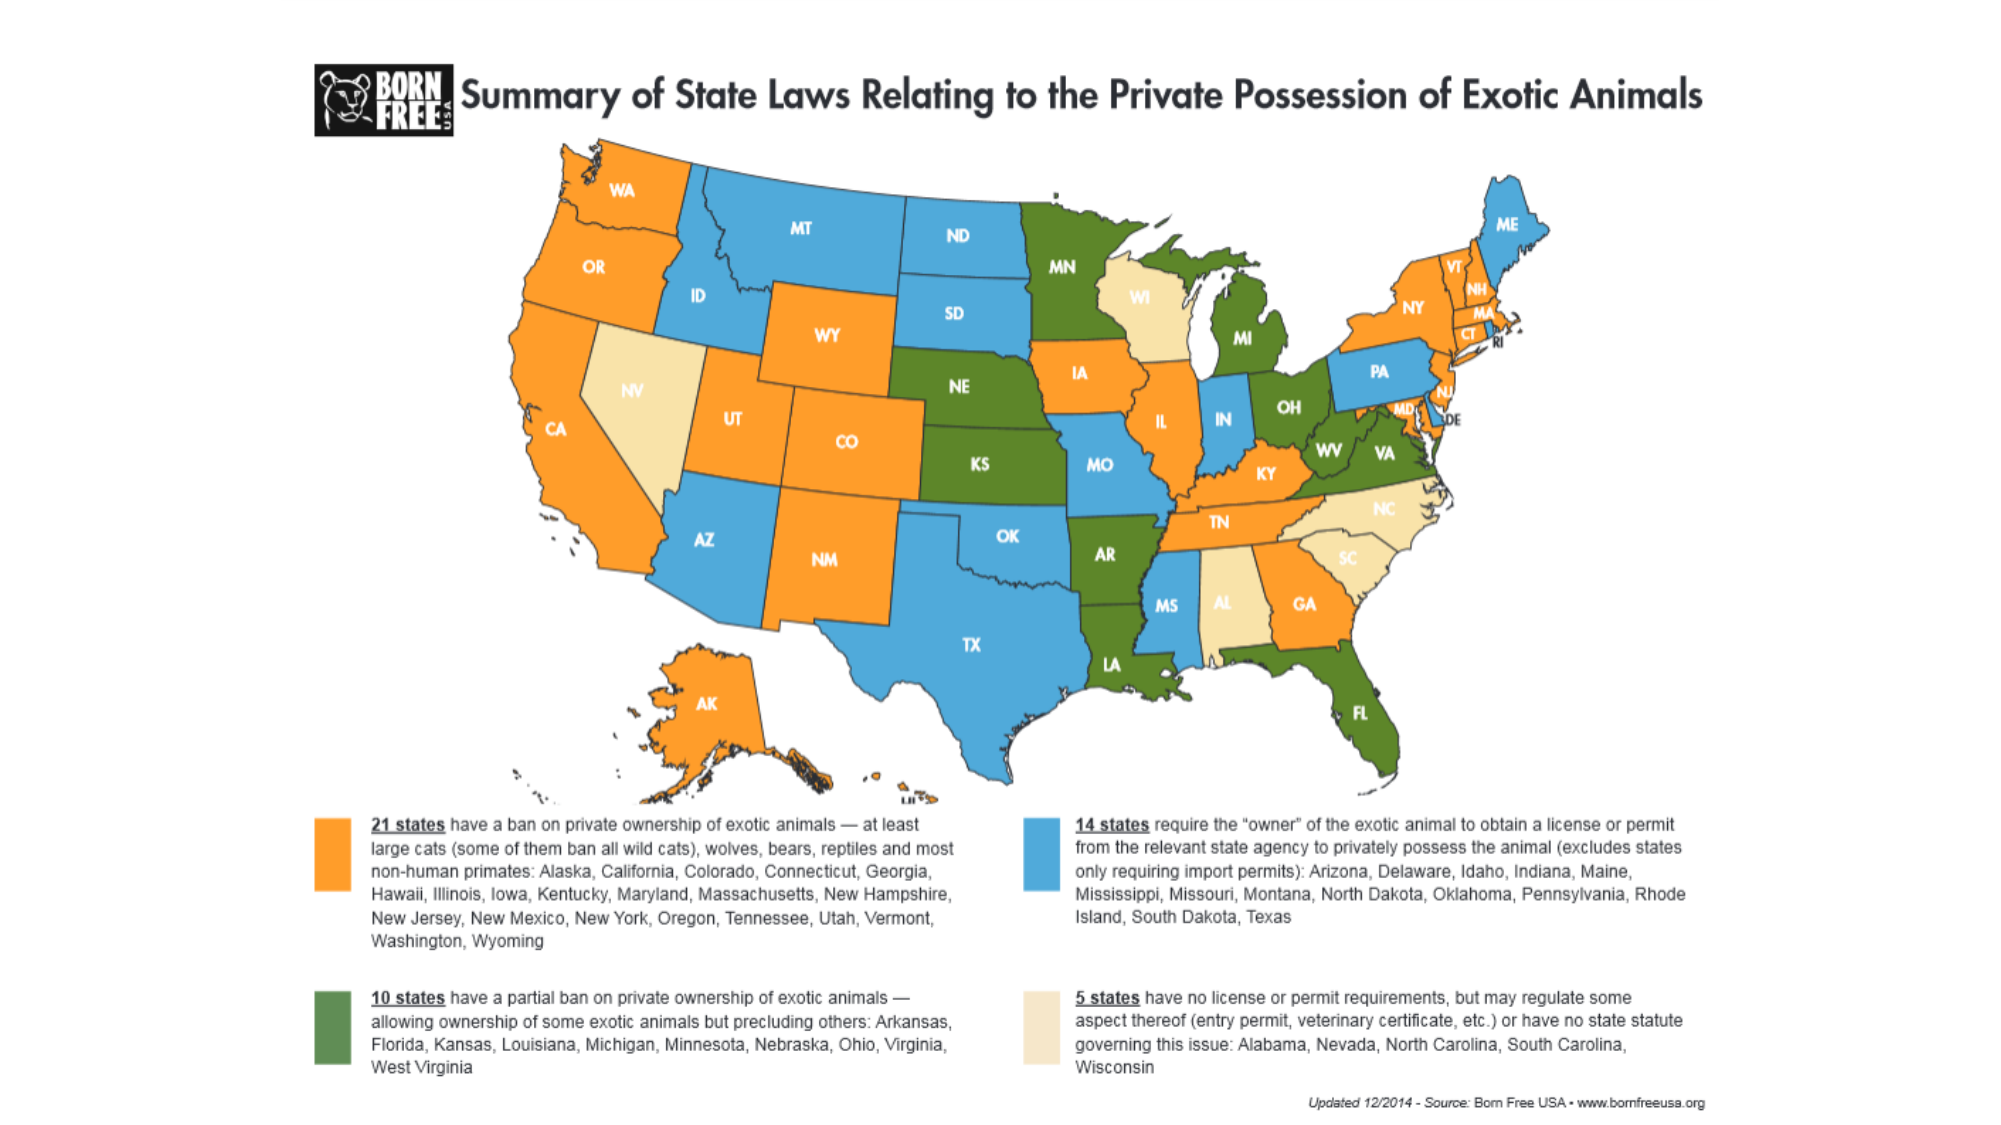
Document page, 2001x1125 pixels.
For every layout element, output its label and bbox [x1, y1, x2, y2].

picture [280, 0, 1719, 1123]
